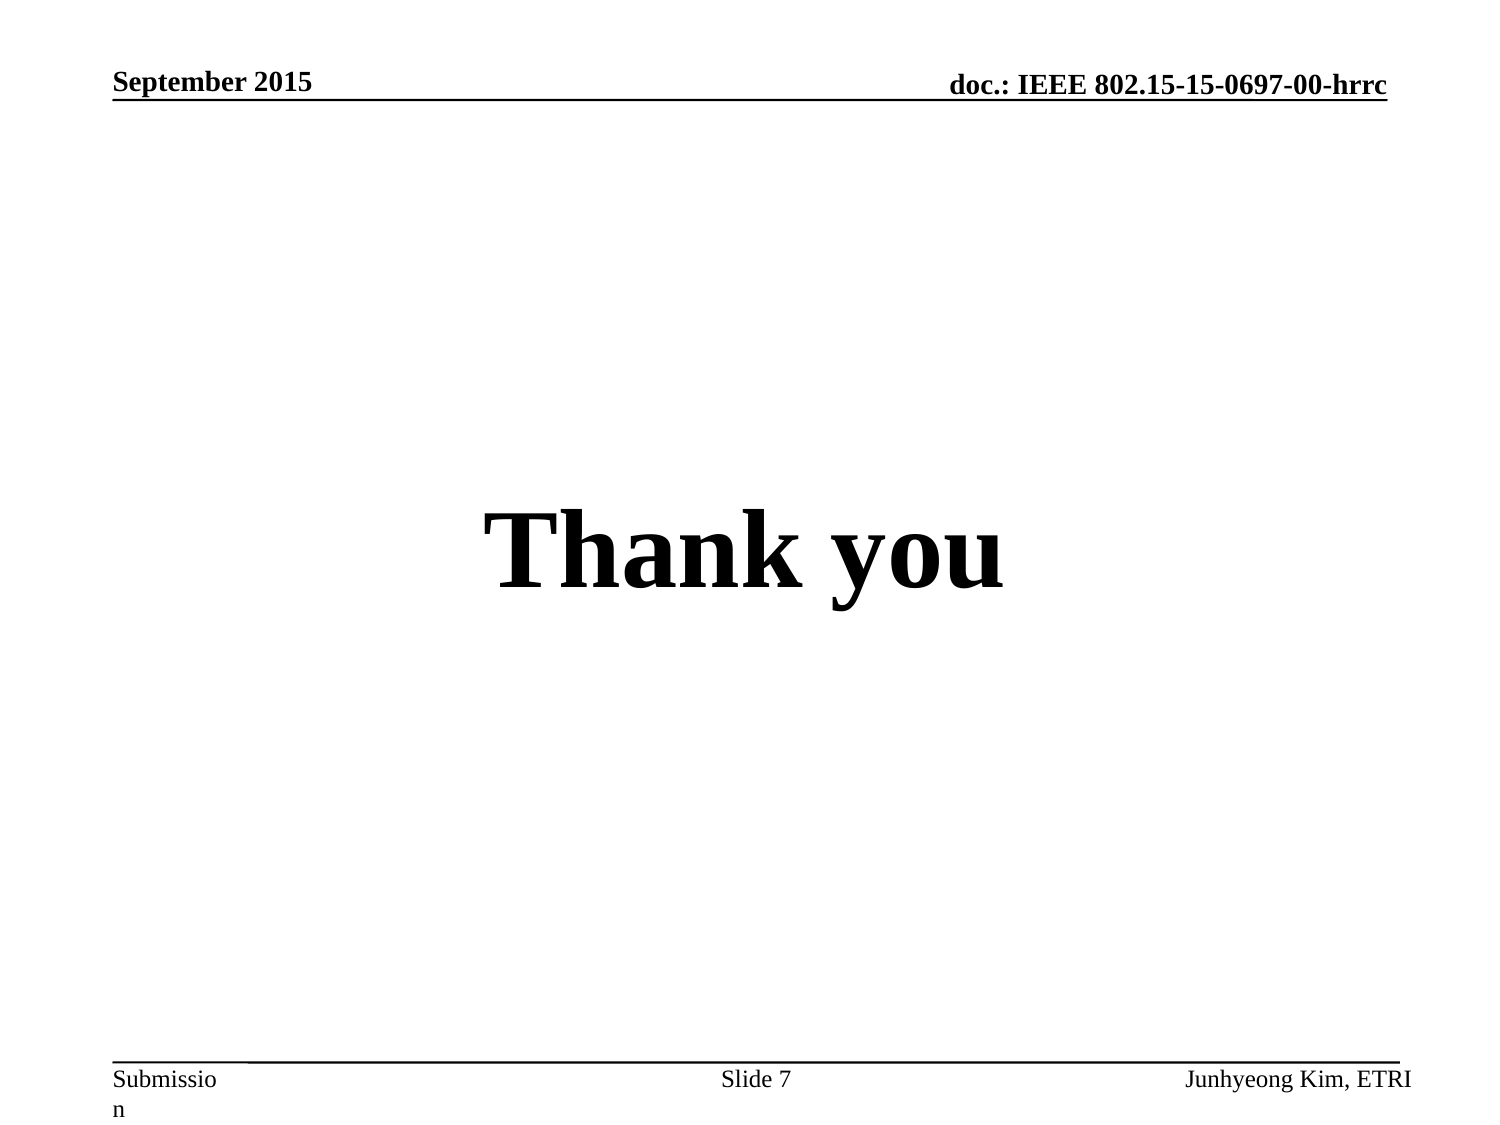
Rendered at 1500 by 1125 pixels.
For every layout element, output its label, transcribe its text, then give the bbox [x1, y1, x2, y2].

slide_number Slide 7 [712, 1062, 800, 1093]
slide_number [112, 62, 375, 98]
text_box Thank you [469, 467, 1021, 618]
footer Junhyeong Kim, ETRI [900, 1062, 1413, 1093]
